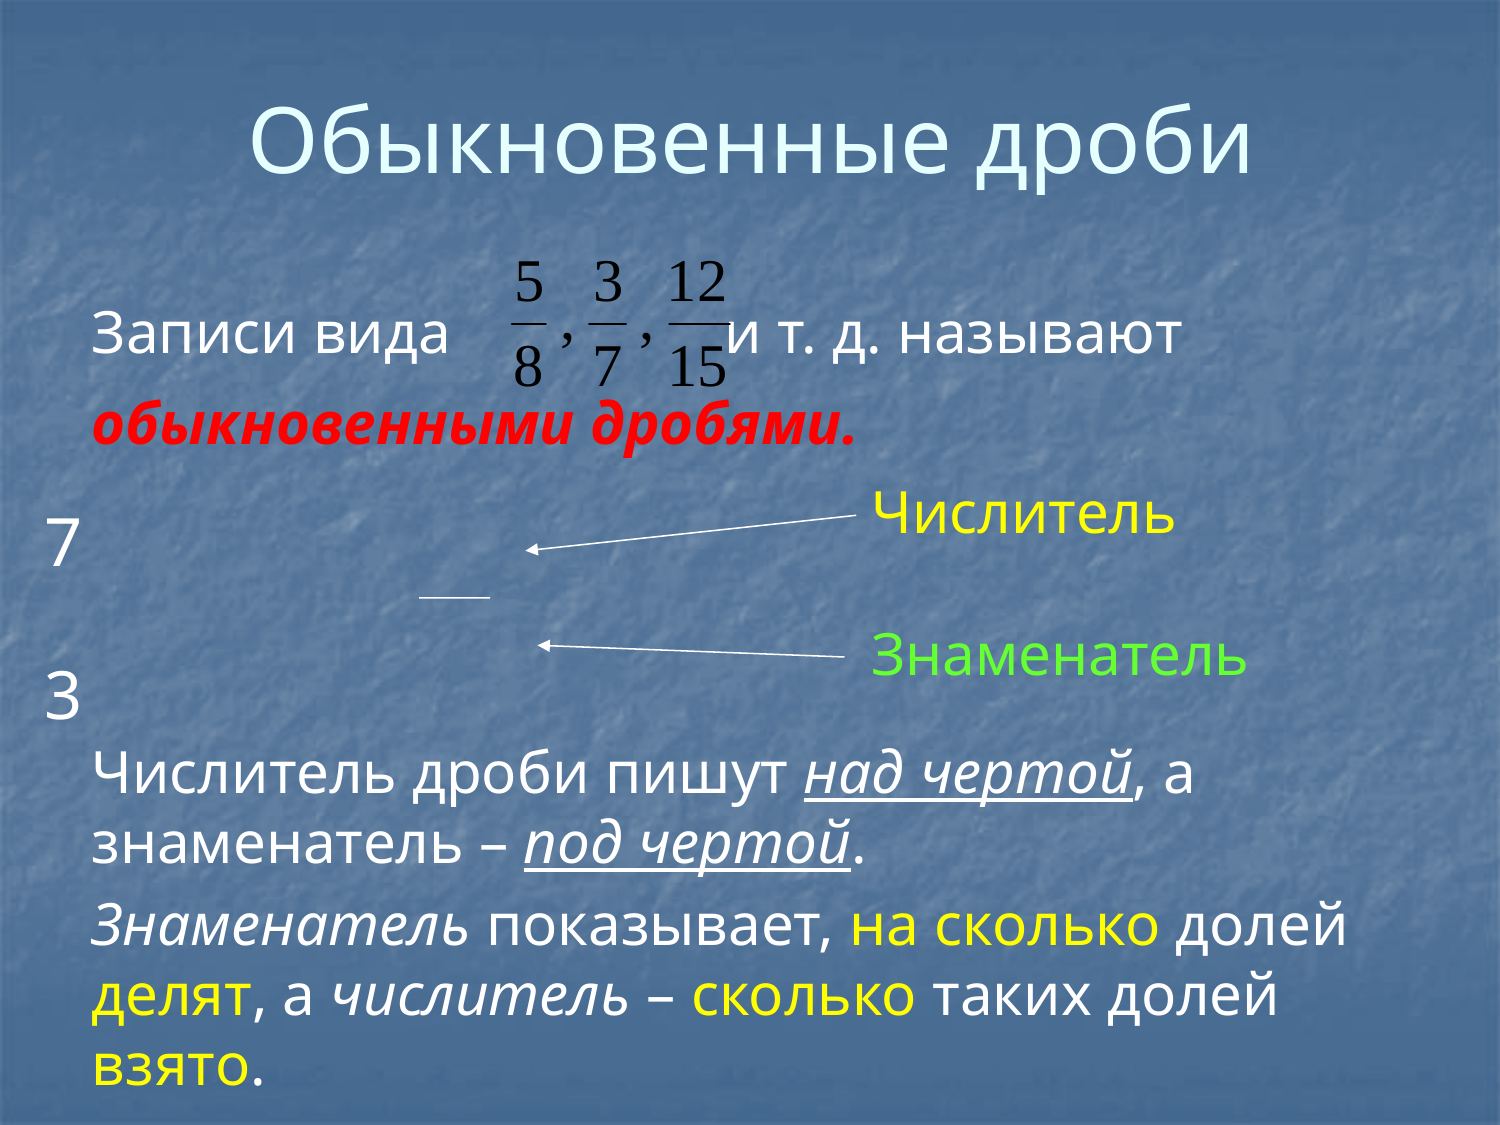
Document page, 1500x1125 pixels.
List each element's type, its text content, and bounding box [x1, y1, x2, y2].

text_box [537, 639, 845, 658]
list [501, 243, 745, 401]
text_box 3 [29, 621, 89, 717]
text_box [525, 515, 857, 556]
text_box Числитель [856, 467, 1313, 563]
text_box Знаменатель [856, 609, 1306, 704]
title Обыкновенные дроби [76, 42, 1428, 231]
text_box Числитель дроби пишут над чертой, а знаменатель – под чертой. Знаменатель показывает, на сколько долей делят, а числитель – сколько таких долей взято. [76, 727, 1461, 969]
list Записи вида и т. д. называют обыкновенными дробями. [76, 266, 1402, 509]
text_box 7 [29, 467, 89, 563]
